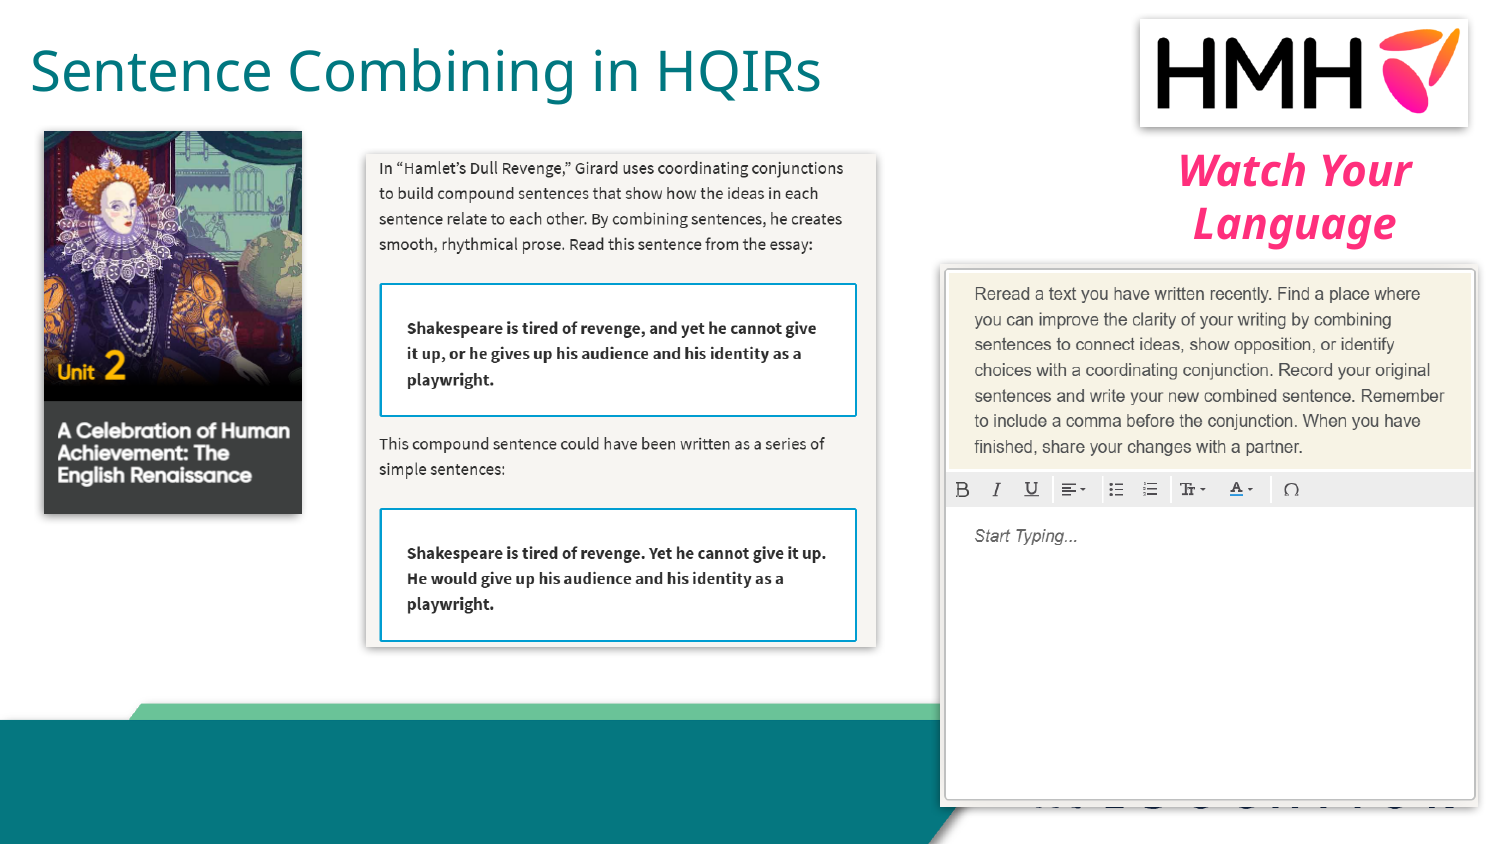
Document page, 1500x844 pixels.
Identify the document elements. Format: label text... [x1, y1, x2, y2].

title Sentence Combining in HQIRs [18, 0, 1313, 155]
text_box Watch Your Language [1112, 127, 1478, 188]
picture [0, 0, 1500, 844]
